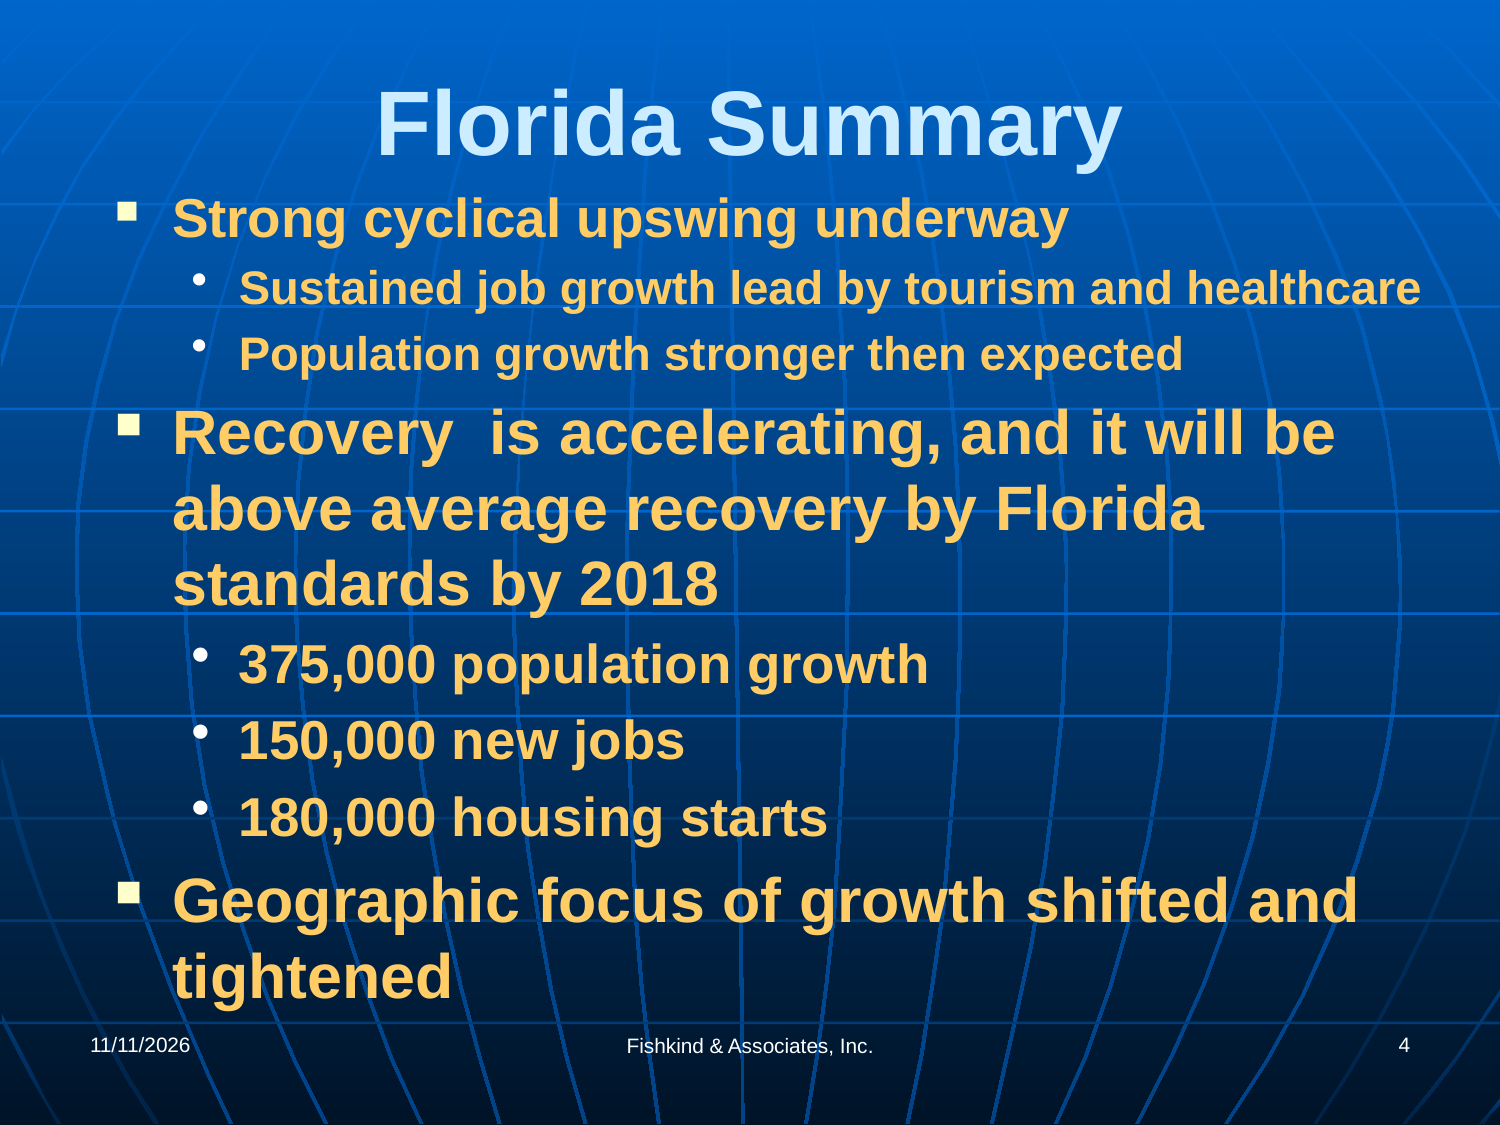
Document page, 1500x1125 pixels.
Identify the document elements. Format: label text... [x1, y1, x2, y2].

footer Fishkind & Associates, Inc. [512, 1038, 988, 1101]
title Florida Summary [74, 24, 1426, 213]
list Strong cyclical upswing underway Sustained job growth lead by tourism and healthcare Population growth stronger then expected Recovery is accelerating, and it will be above average recovery by Florida standards by 2018 375,000 population growth 150,000 new jobs 180,000 housing starts Geographic focus of growth shifted and tightened [99, 174, 1451, 1038]
slide_number 4 [1074, 1038, 1426, 1100]
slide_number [74, 1023, 426, 1100]
